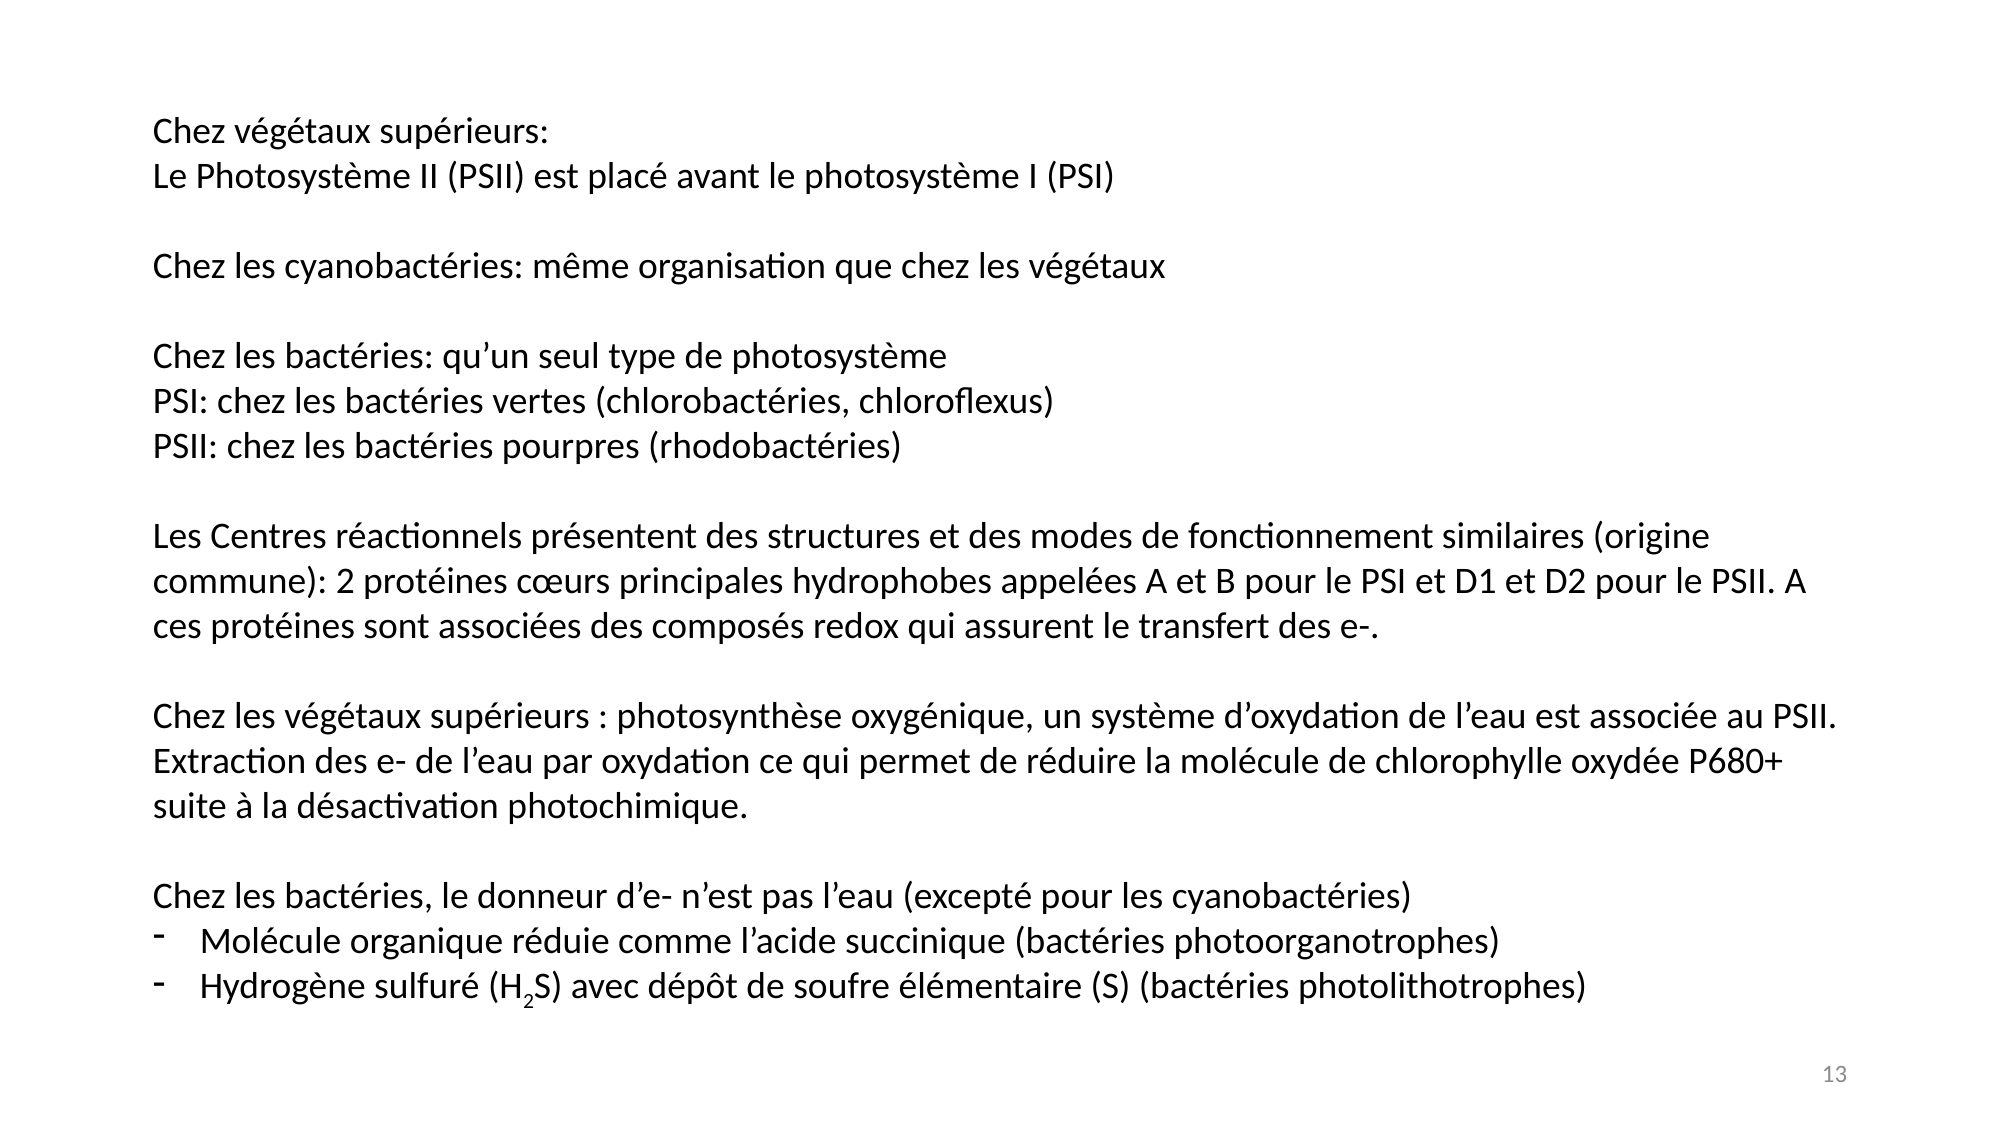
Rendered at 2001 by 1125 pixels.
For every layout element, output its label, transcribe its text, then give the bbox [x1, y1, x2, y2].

text_box Chez végétaux supérieurs: Le Photosystème II (PSII) est placé avant le photosystème I (PSI) Chez les cyanobactéries: même organisation que chez les végétaux Chez les bactéries: qu’un seul type de photosystème PSI: chez les bactéries vertes (chlorobactéries, chloroflexus) PSII: chez les bactéries pourpres (rhodobactéries) Les Centres réactionnels présentent des structures et des modes de fonctionnement similaires (origine commune): 2 protéines cœurs principales hydrophobes appelées A et B pour le PSI et D1 et D2 pour le PSII. A ces protéines sont associées des composés redox qui assurent le transfert des e-. Chez les végétaux supérieurs : photosynthèse oxygénique, un système d’oxydation de l’eau est associée au PSII. Extraction des e- de l’eau par oxydation ce qui permet de réduire la molécule de chlorophylle oxydée P680+ suite à la désactivation photochimique. Chez les bactéries, le donneur d’e- n’est pas l’eau (excepté pour les cyanobactéries) Molécule organique réduie comme l’acide succinique (bactéries photoorganotrophes) Hydrogène sulfuré (H2S) avec dépôt de soufre élémentaire (S) (bactéries photolithotrophes) [138, 99, 1863, 1020]
slide_number 13 [1412, 1042, 1863, 1103]
